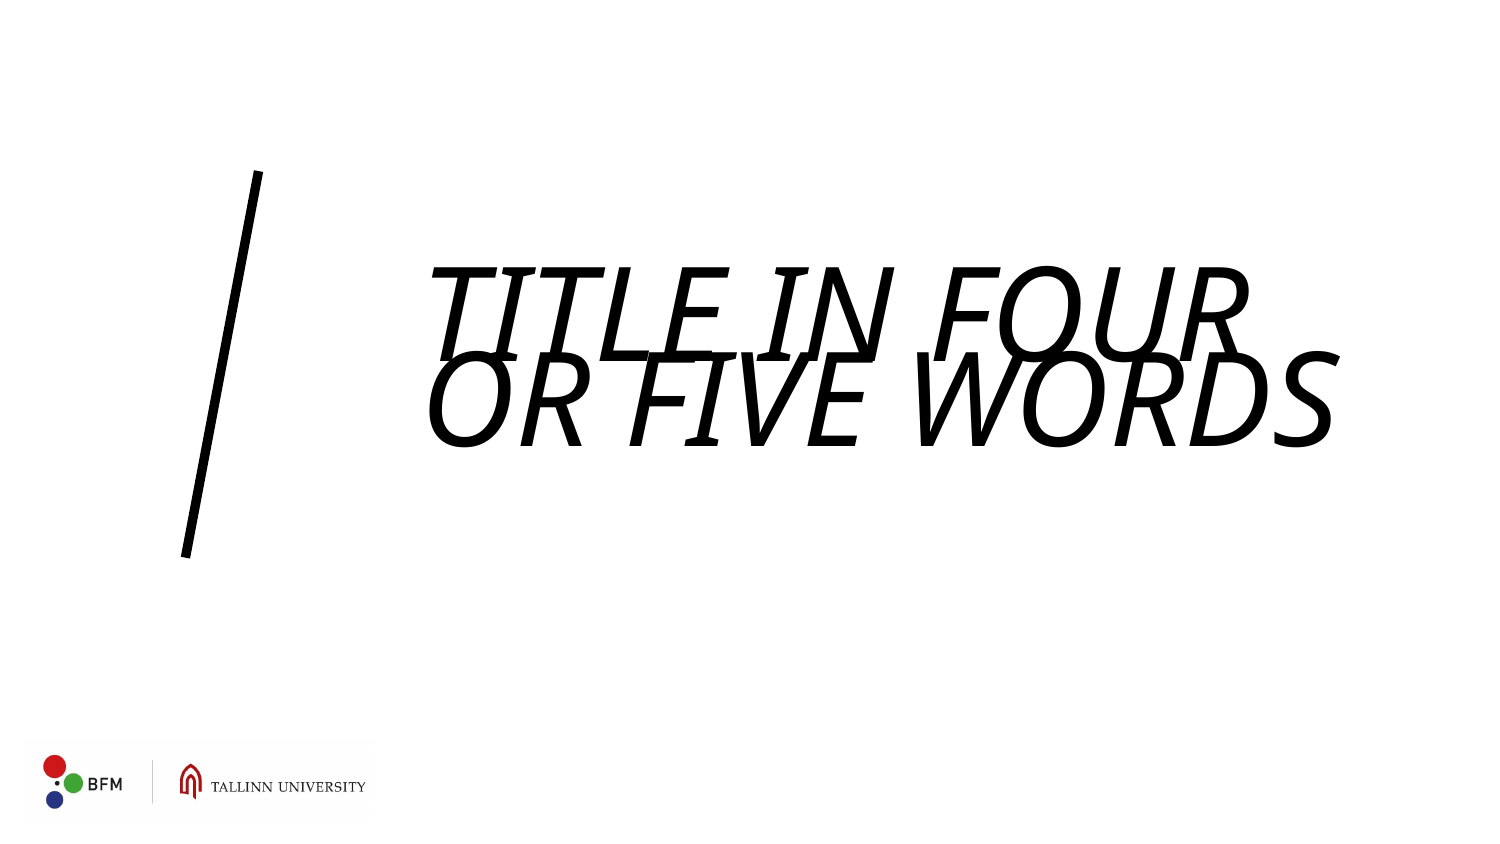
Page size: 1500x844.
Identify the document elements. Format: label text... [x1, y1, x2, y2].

title TITLE IN FOUR OR FIVE WORDS [405, 205, 1379, 552]
picture [24, 739, 375, 823]
